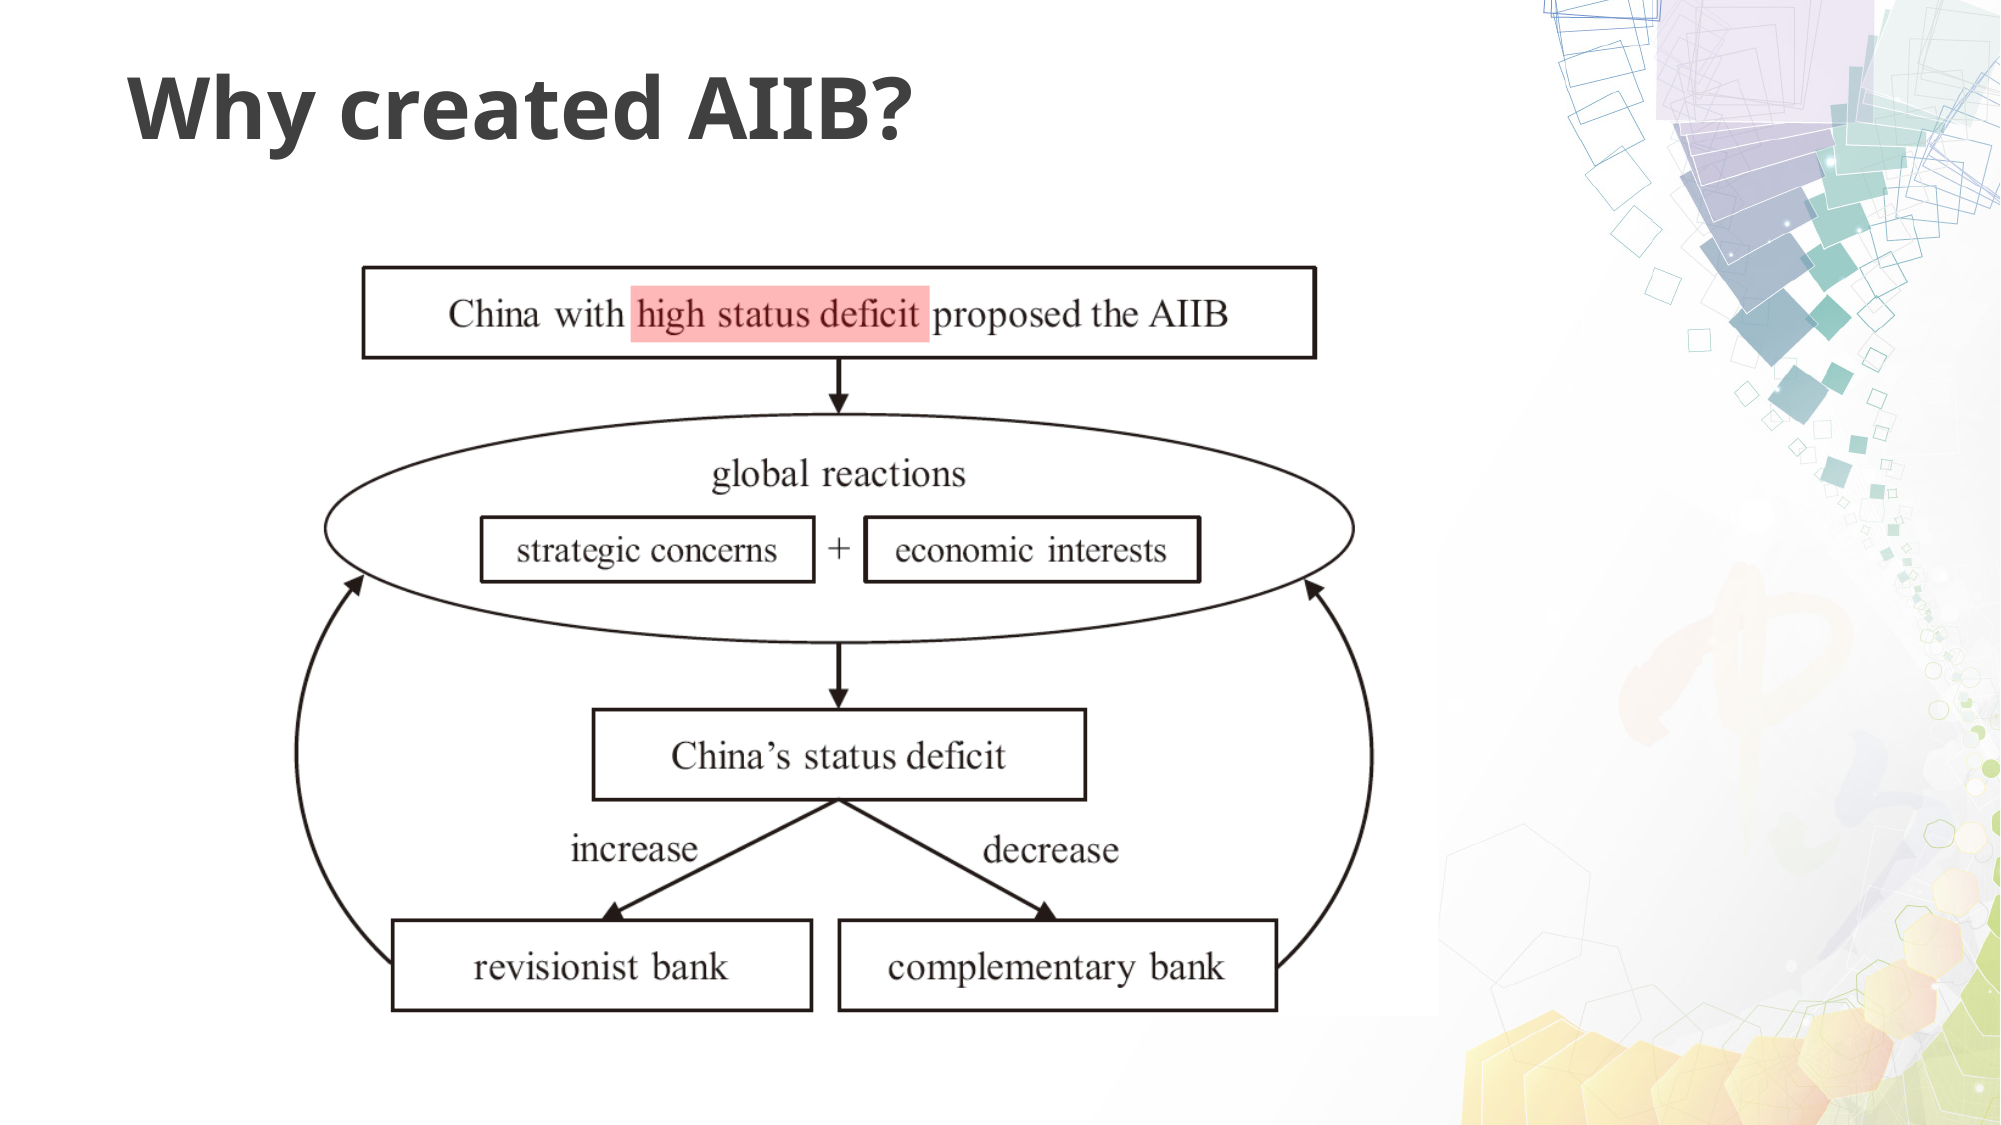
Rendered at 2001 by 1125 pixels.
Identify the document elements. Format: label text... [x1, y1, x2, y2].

title Why created AIIB? [112, 57, 1758, 167]
picture [0, 0, 2001, 1125]
